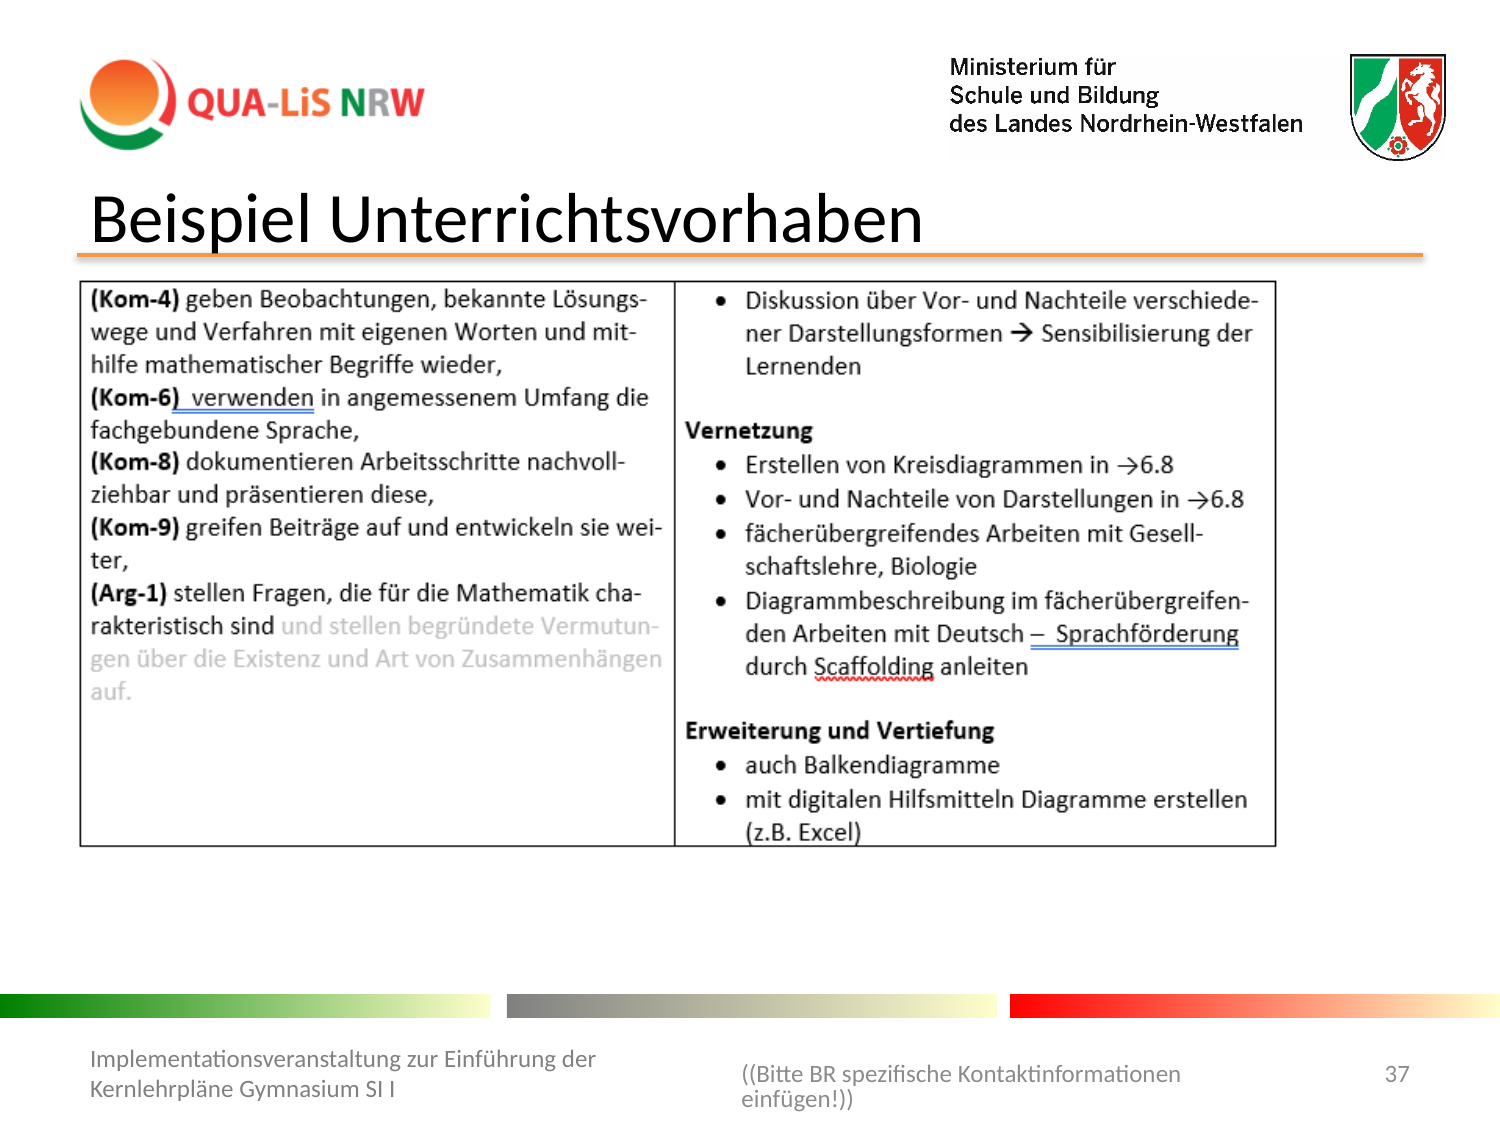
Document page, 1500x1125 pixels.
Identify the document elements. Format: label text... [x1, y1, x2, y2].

picture [77, 52, 431, 154]
title Beispiel Unterrichtsvorhaben [75, 184, 1425, 244]
picture [950, 54, 1446, 161]
slide_number 37 [1328, 1042, 1425, 1103]
slide_number Implementationsveranstaltung zur Einführung der Kernlehrpläne Gymnasium SI I [75, 1042, 680, 1102]
picture [72, 270, 1286, 855]
footer ((Bitte BR spezifische Kontaktinformationen einfügen!)) [726, 1042, 1211, 1103]
